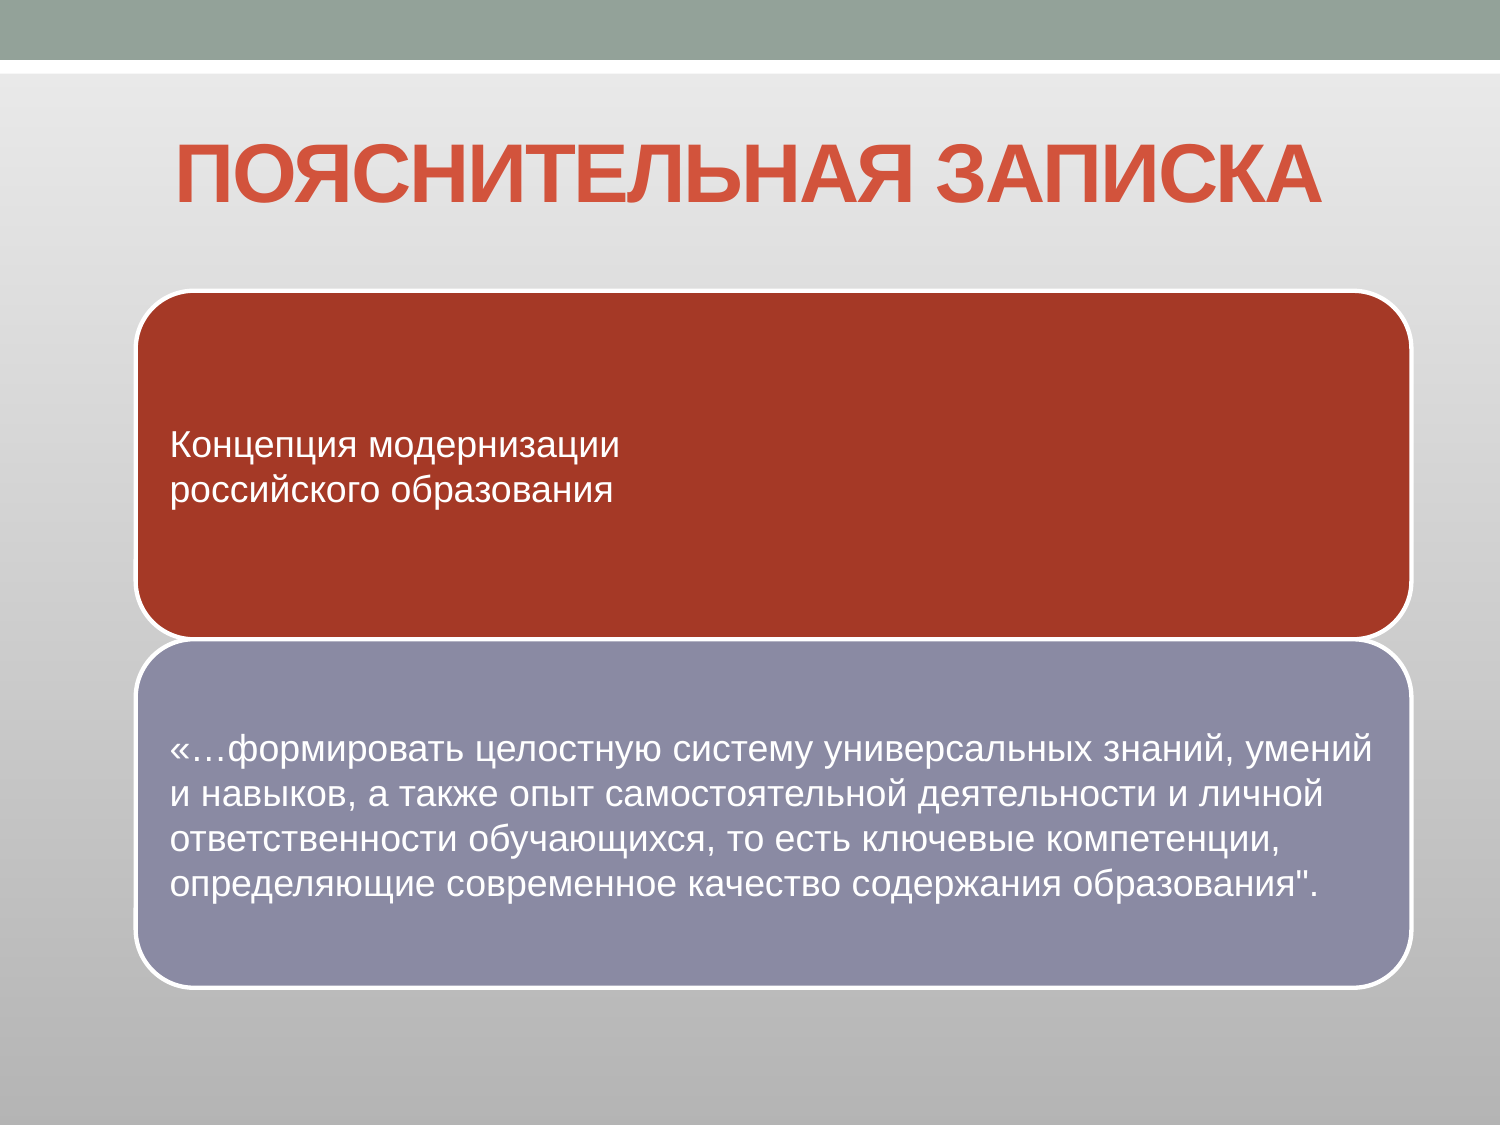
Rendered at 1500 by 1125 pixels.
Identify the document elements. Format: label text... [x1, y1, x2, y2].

title ПОЯСНИТЕЛЬНАЯ ЗАПИСКА [75, 87, 1425, 250]
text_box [135, 290, 1412, 988]
